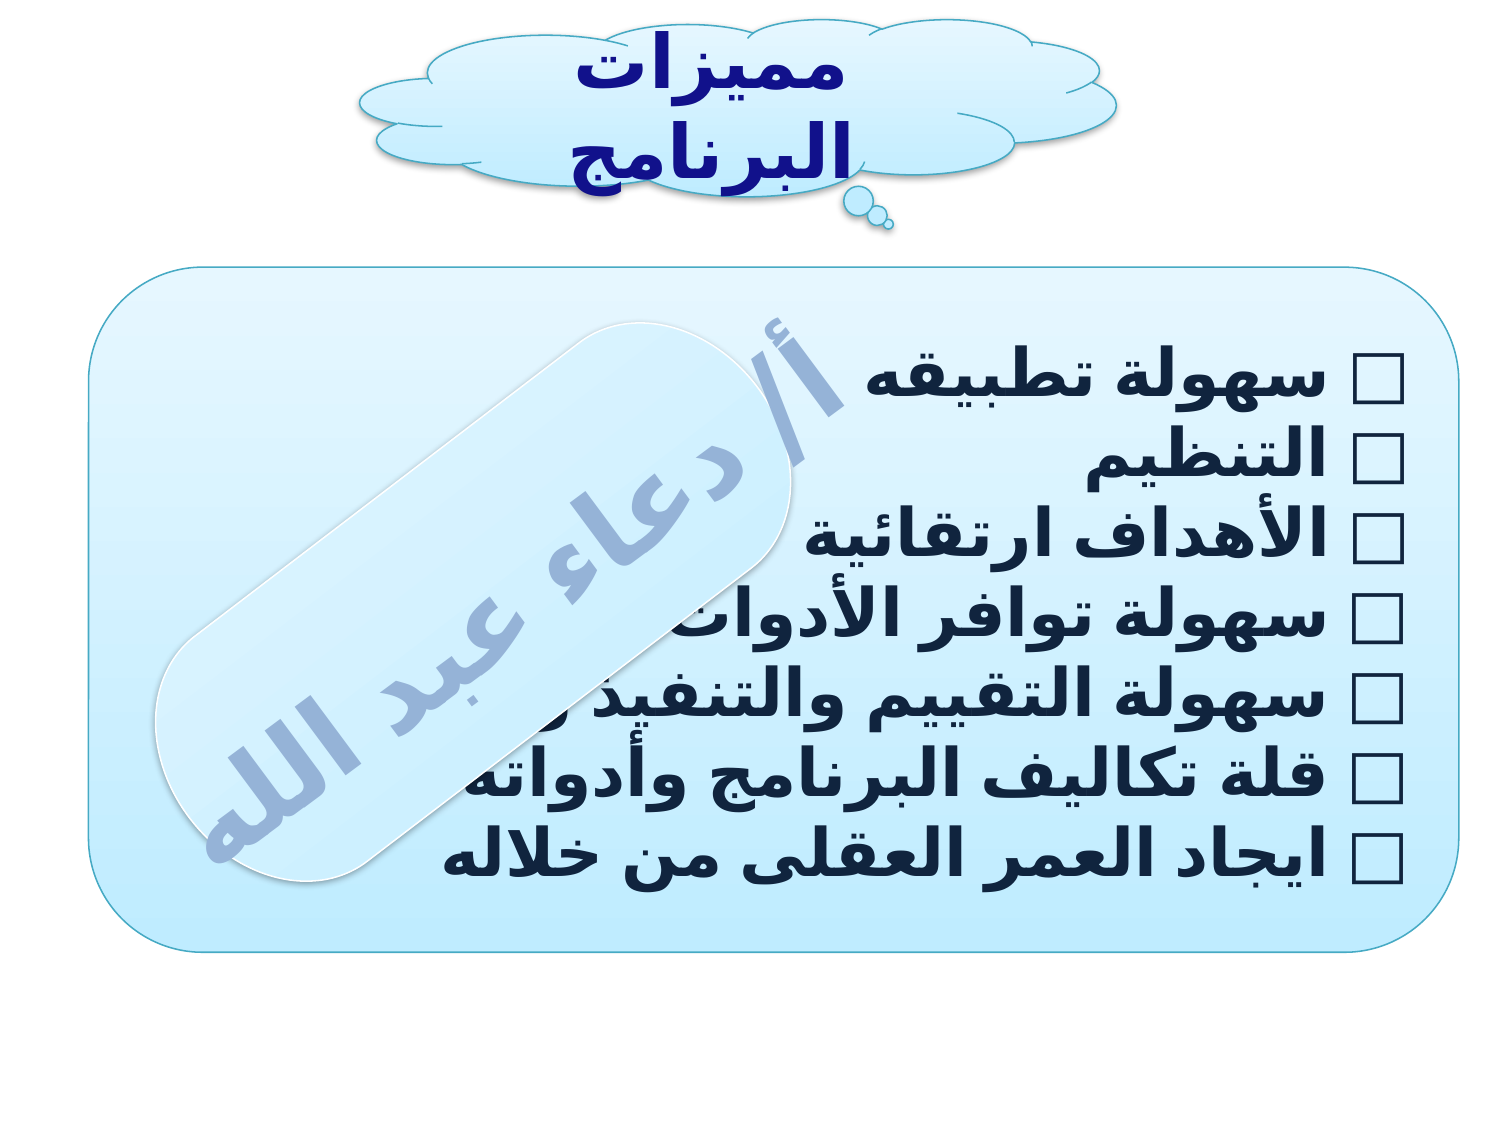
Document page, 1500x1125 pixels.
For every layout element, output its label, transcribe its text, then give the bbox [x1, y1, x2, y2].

text_box [265, 484, 792, 882]
text_box مميزات البرنامج [358, 18, 1118, 198]
text_box مميزات البرنامج [843, 185, 895, 230]
text_box □ سهولة تطبيقه □ التنظيم □ الأهداف ارتقائية □ سهولة توافر الأدوات □ سهولة التقييم والتنفيذ والتصميم □ قلة تكاليف البرنامج وأدواته □ ايجاد العمر العقلى من خلاله [87, 266, 1460, 954]
text_box أ/ دعاء عبد الله [129, 294, 883, 908]
text_box [154, 322, 720, 764]
